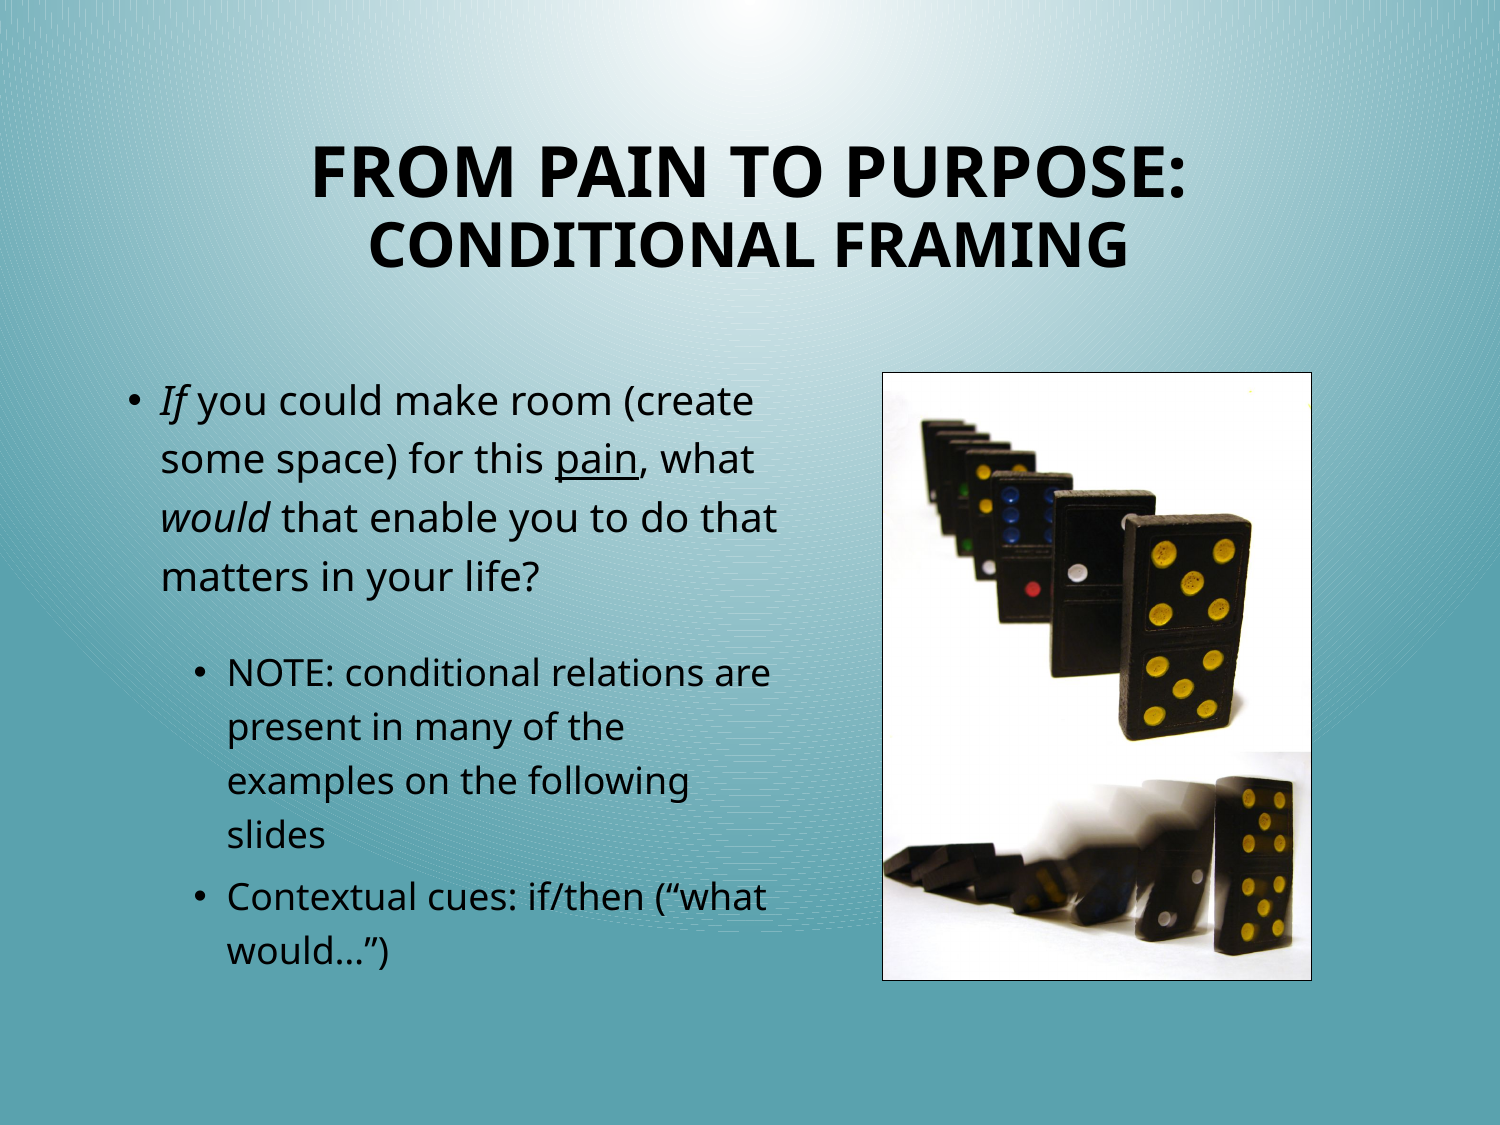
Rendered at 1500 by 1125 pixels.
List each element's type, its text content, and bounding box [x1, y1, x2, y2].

list If you could make room (create some space) for this pain, what would that enable you to do that matters in your life? NOTE: conditional relations are present in many of the examples on the following slides Contextual cues: if/then (“what would…”) [112, 357, 796, 996]
title From pain to purpose: Conditional Framing [112, 99, 1387, 318]
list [882, 372, 1313, 981]
